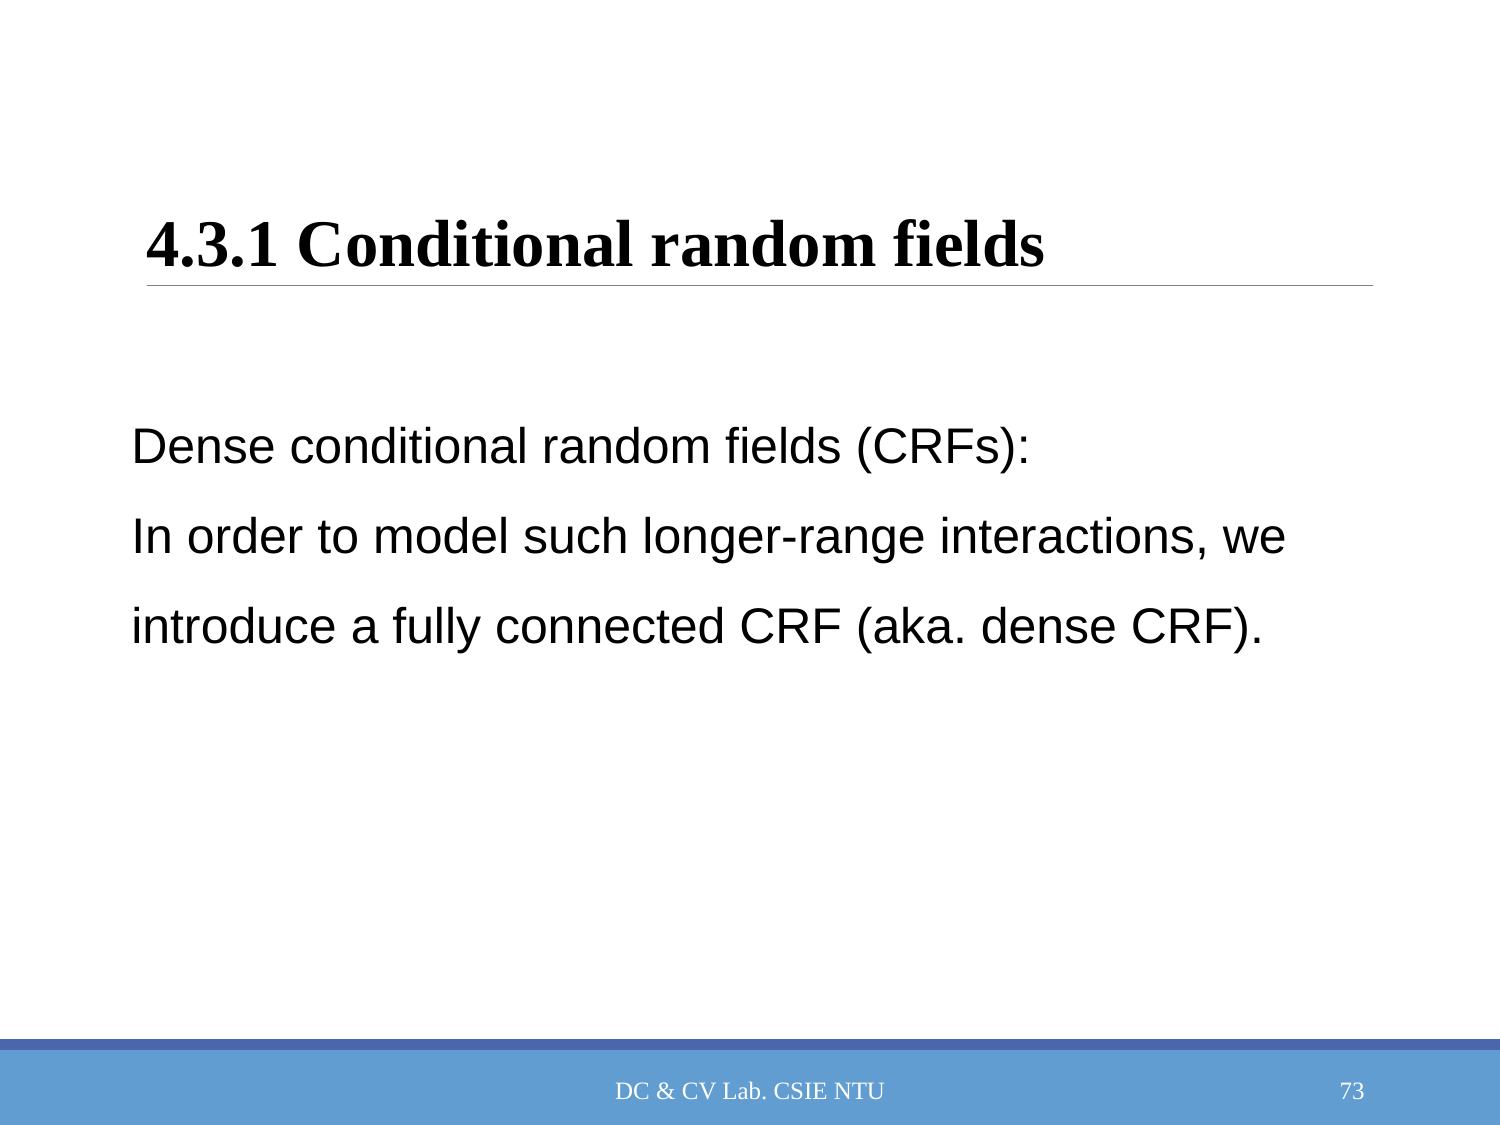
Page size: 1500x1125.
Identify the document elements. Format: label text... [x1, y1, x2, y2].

slide_number 73 [1218, 1059, 1380, 1120]
title 4.3.1 Conditional random fields [135, 47, 1403, 285]
text_box Dense conditional random fields (CRFs): In order to model such longer-range interactions, we introduce a fully connected CRF (aka. dense CRF). [116, 376, 1403, 662]
footer DC & CV Lab. CSIE NTU [453, 1059, 1047, 1120]
